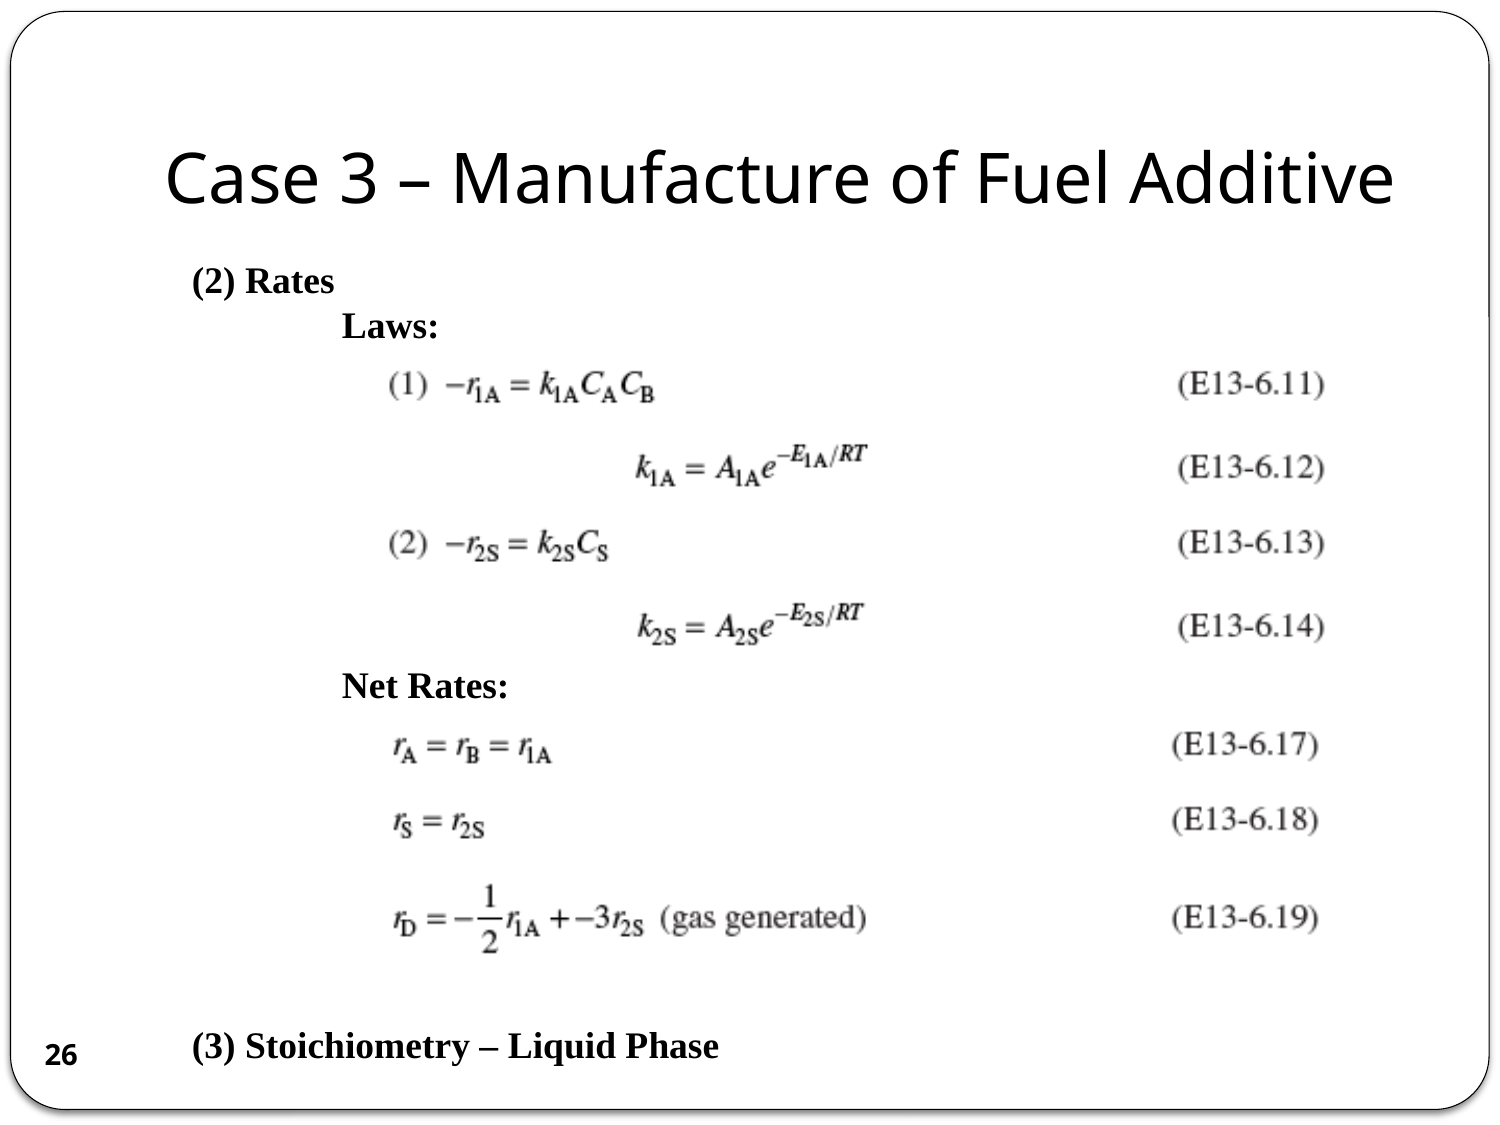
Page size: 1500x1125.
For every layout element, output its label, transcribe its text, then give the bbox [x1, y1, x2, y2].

slide_number 26 [23, 1018, 99, 1094]
picture [382, 352, 1331, 656]
picture [382, 721, 1325, 967]
text_box (2) Rates Laws: Net Rates: (3) Stoichiometry – Liquid Phase [177, 248, 1488, 899]
title Case 3 – Manufacture of Fuel Additive [150, 45, 1425, 233]
